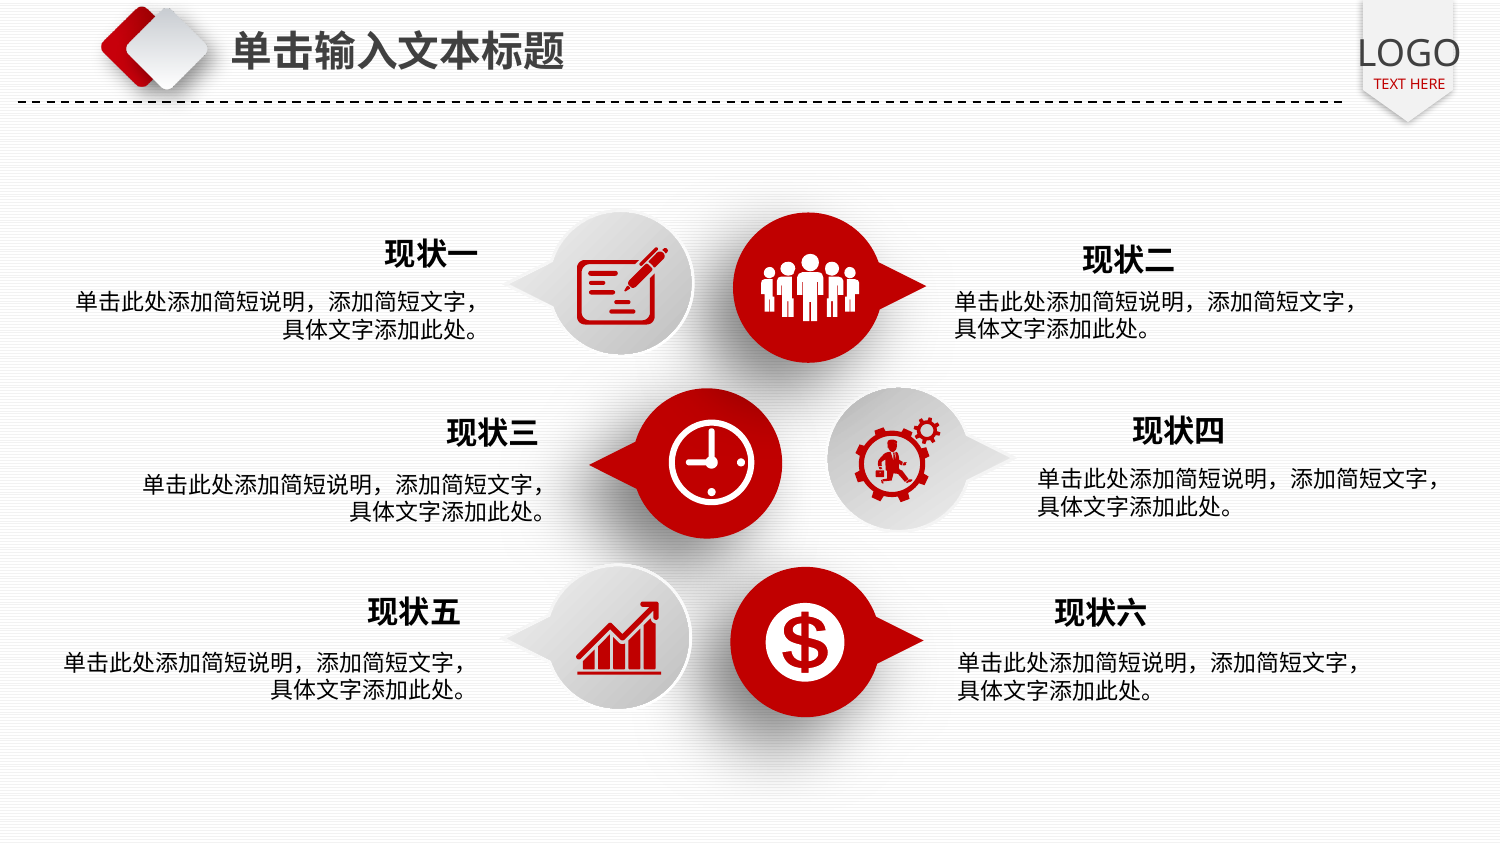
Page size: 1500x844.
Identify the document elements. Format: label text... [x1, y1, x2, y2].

text_box [730, 566, 924, 718]
text_box [776, 261, 796, 317]
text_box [524, 186, 673, 380]
text_box [797, 253, 824, 322]
text_box 现状六 [1039, 585, 1163, 639]
text_box 现状五 [352, 585, 477, 638]
text_box 现状三 [431, 406, 556, 459]
text_box 现状二 [1067, 232, 1191, 280]
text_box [521, 541, 671, 735]
text_box [765, 602, 845, 682]
text_box 单击此处添加简短说明，添加简短文字， 具体文字添加此处。 [48, 640, 493, 711]
text_box 单击此处添加简短说明，添加简短文字， 具体文字添加此处。 [60, 280, 505, 351]
text_box [844, 266, 860, 312]
text_box 单击输入文本标题 [219, 19, 577, 81]
text_box 单击此处添加简短说明，添加简短文字， 具体文字添加此处。 [942, 641, 1387, 712]
text_box 单击此处添加简短说明，添加简短文字， 具体文字添加此处。 [939, 280, 1384, 350]
text_box [825, 261, 844, 317]
text_box 现状一 [369, 227, 494, 280]
text_box 单击此处添加简短说明，添加简短文字， 具体文字添加此处。 [127, 462, 572, 533]
text_box 单击此处添加简短说明，添加简短文字， 具体文字添加此处。 [1023, 457, 1467, 528]
text_box [668, 419, 755, 506]
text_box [846, 362, 996, 556]
text_box 现状四 [1117, 404, 1241, 457]
text_box [588, 392, 783, 539]
text_box [732, 212, 927, 363]
text_box [761, 266, 776, 312]
picture [91, 0, 217, 99]
